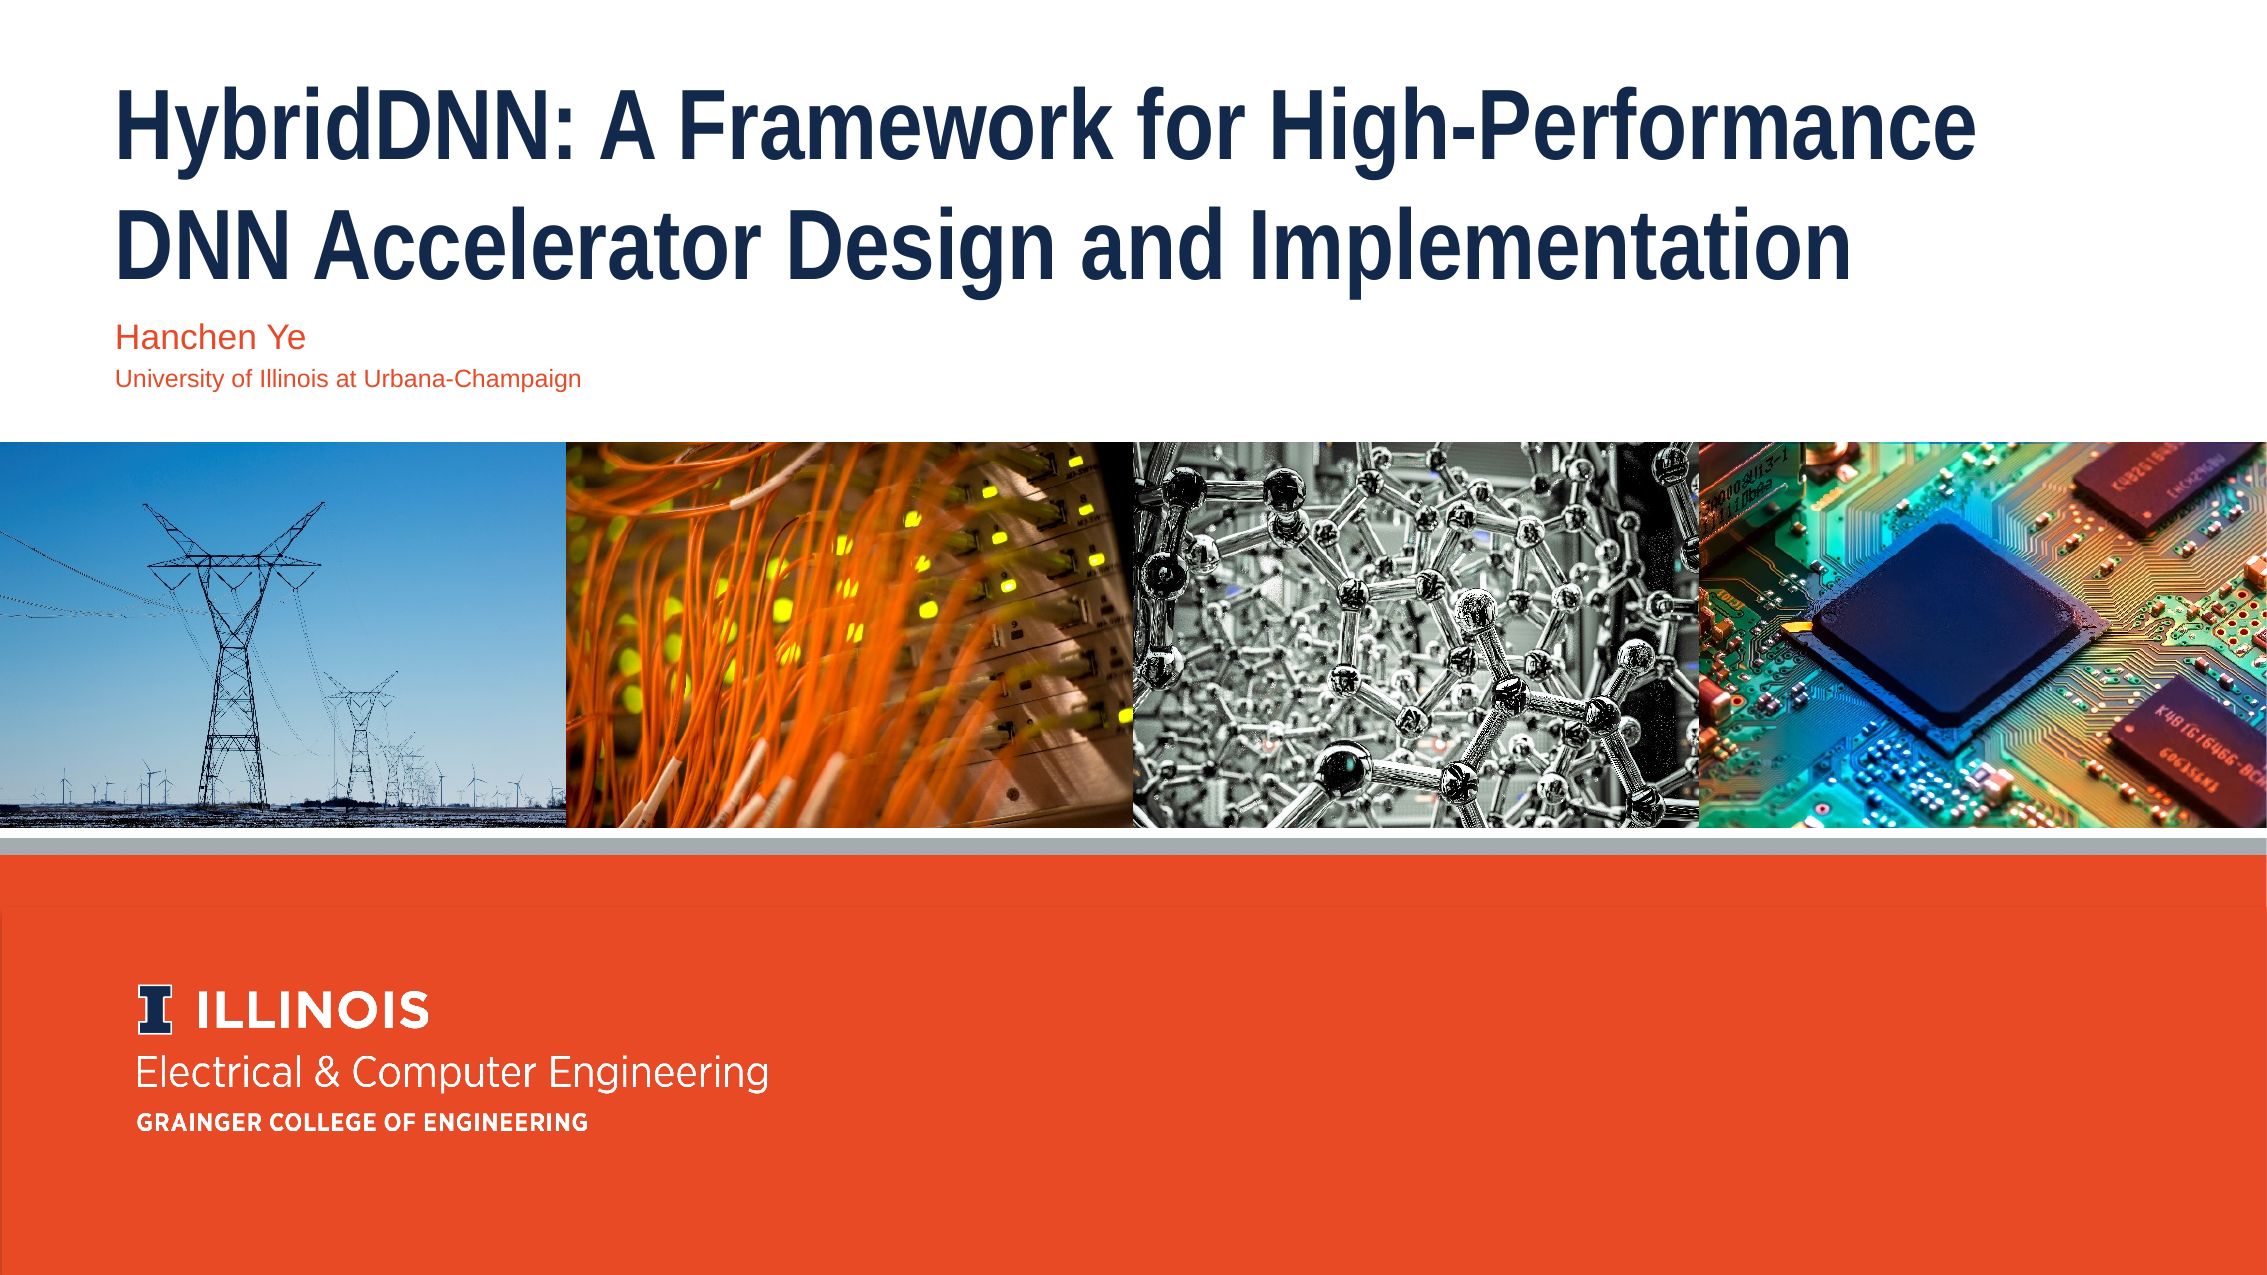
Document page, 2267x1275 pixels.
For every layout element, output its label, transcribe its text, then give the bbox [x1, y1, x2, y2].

picture [87, 934, 817, 1181]
picture [1842, 767, 1852, 782]
list HybridDNN: A Framework for High-Performance DNN Accelerator Design and Implementation [100, 52, 2190, 174]
list Hanchen Ye [100, 307, 2190, 354]
picture [0, 838, 2267, 1275]
picture [0, 442, 2267, 828]
list University of Illinois at Urbana-Champaign [100, 354, 2190, 405]
